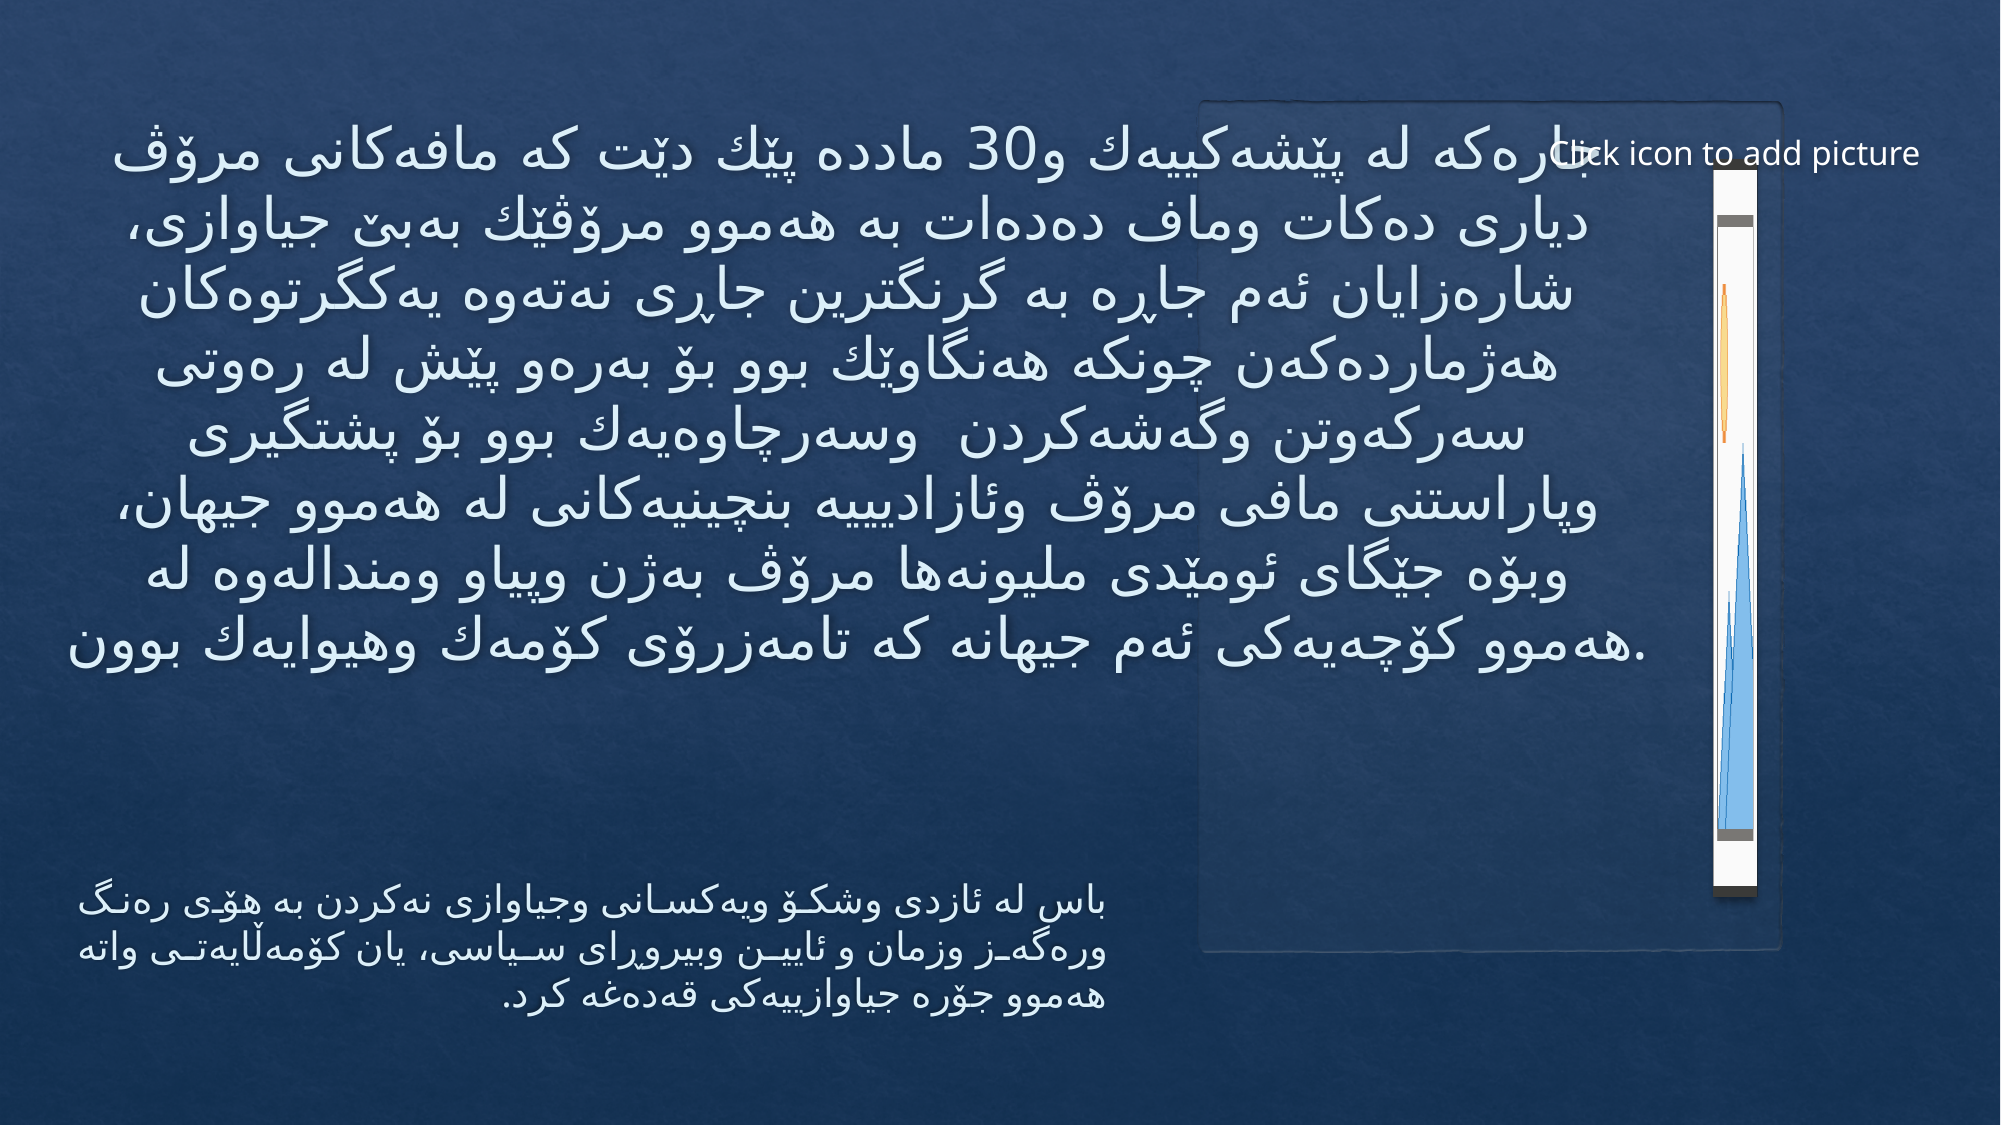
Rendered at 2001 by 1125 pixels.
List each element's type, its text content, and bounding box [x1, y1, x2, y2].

picture [1196, 99, 1785, 954]
list باس له‌ ئازدی وشكۆ ویه‌كسانی وجیاوازی نه‌كردن به‌ هۆی ره‌نگ وره‌گه‌ز وزمان و ئایین وبیروڕای سیاسی، یان كۆمه‌ڵایه‌تی واته‌ هه‌موو جۆره‌ جیاوازییه‌كی قه‌ده‌غه‌ كرد. [62, 867, 1124, 1024]
title جاره‌كه‌ له‌ پێشه‌كییه‌ك و30 مادده ‌پێك دێت كه‌ مافه‌كانی مرۆڤ دیاری ده‌كات وماف ده‌ده‌ات به‌ هه‌موو مرۆڤێك به‌بێ جیاوازی، شاره‌زایان ئه‌م جاڕه‌ به‌ گرنگترین جاڕی نه‌ته‌وه‌ یه‌كگرتوه‌كان هه‌ژمارده‌كه‌ن چونكه‌ هه‌نگاوێك بوو بۆ به‌ره‌و پێش له‌ ره‌وتی سه‌ركه‌وتن وگه‌شه‌كردن وسه‌رچاوه‌یه‌ك بوو بۆ پشتگیری وپاراستنی مافی مرۆڤ وئازادیییه‌ بنچینیه‌كانی له هه‌موو جیهان، وبۆه‌ جێگای ئومێدی ملیونه‌ها مرۆڤ به‌ژن وپیاو ومنداله‌وه‌ له‌ هه‌موو كۆچه‌یه‌كی ئه‌م جیهانه‌ كه‌ تامه‌زرۆی كۆمه‌ك وهیوایه‌ك بوون. [47, 100, 1667, 779]
